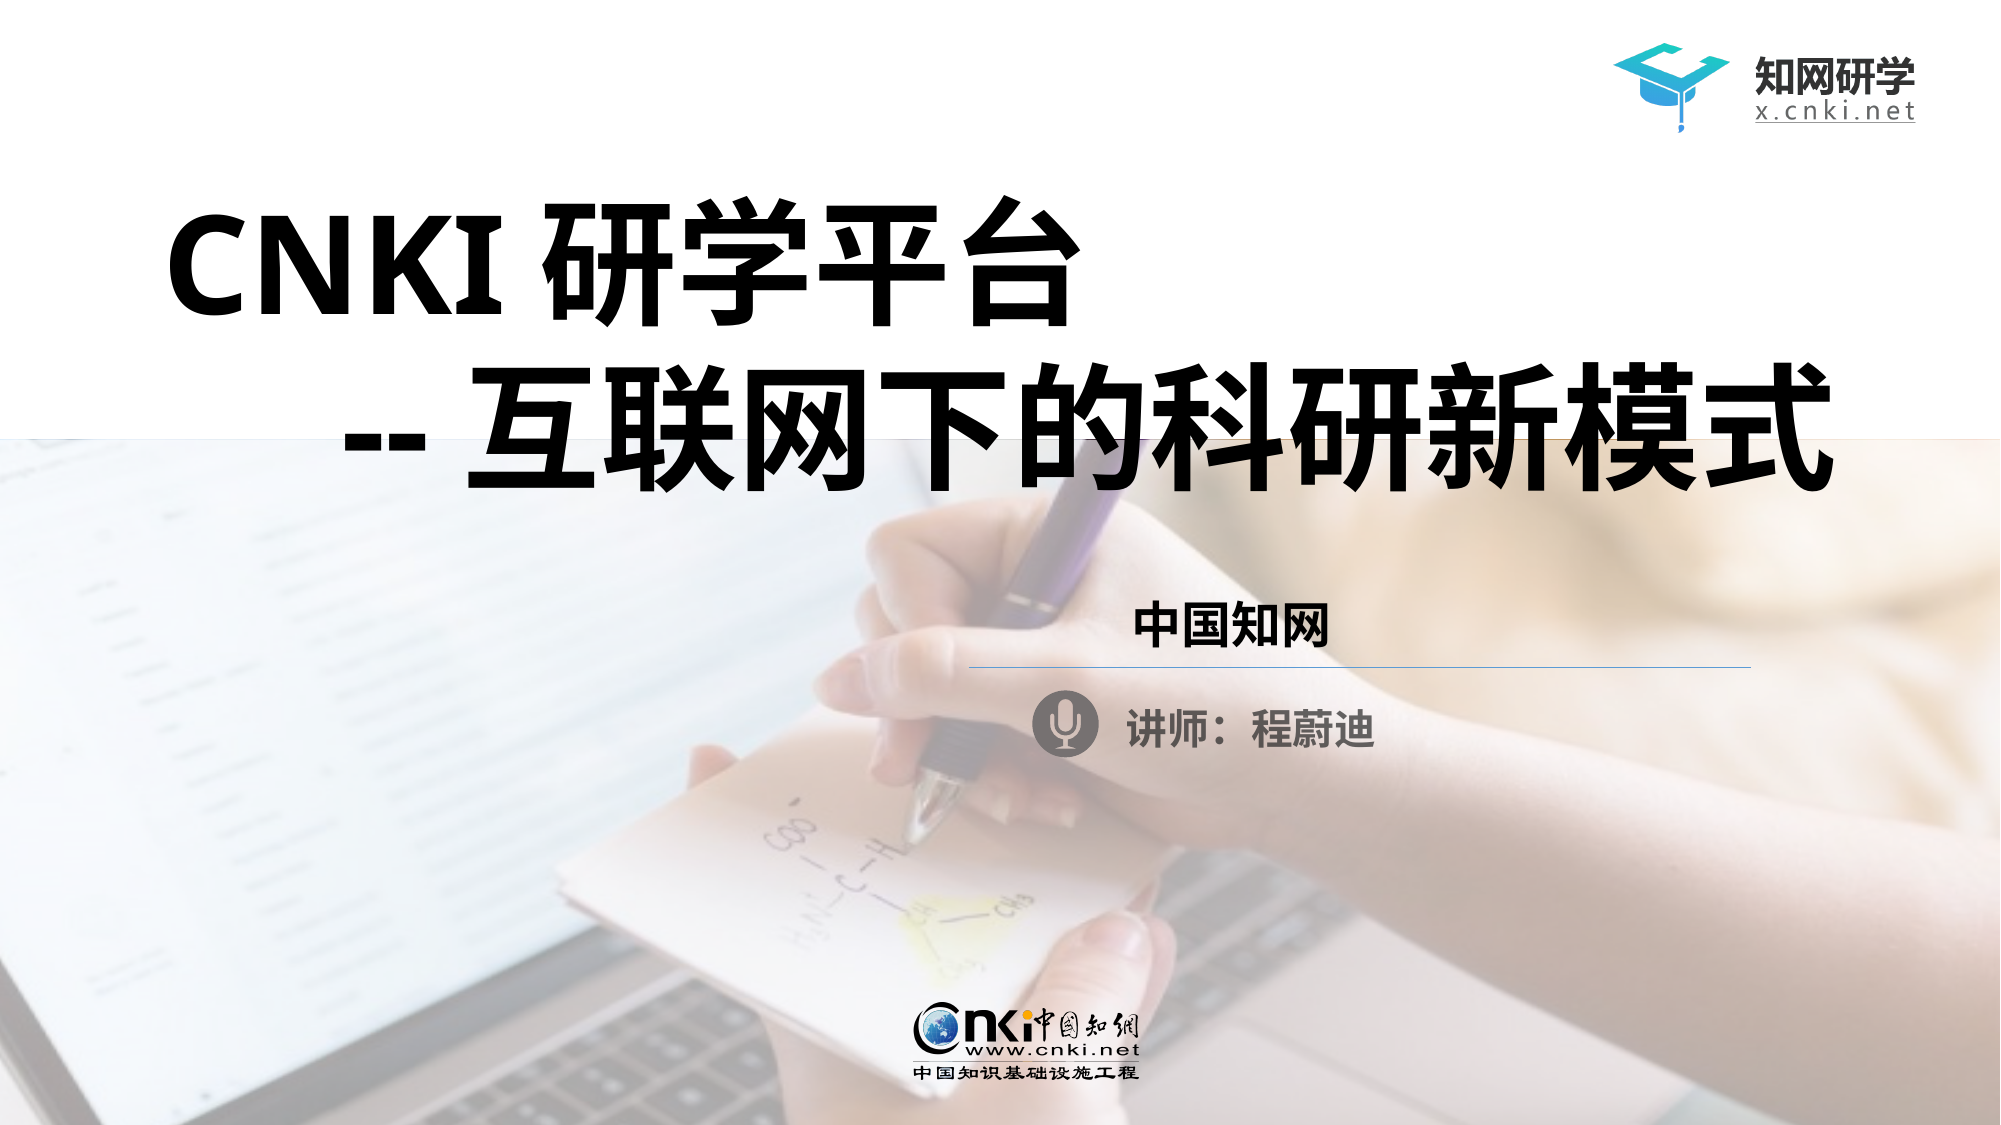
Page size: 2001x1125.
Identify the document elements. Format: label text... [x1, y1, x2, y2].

picture [1612, 43, 1920, 133]
picture [0, 439, 2000, 1125]
text_box CNKI研学平台 --互联网下的科研新模式 [147, 169, 1853, 439]
